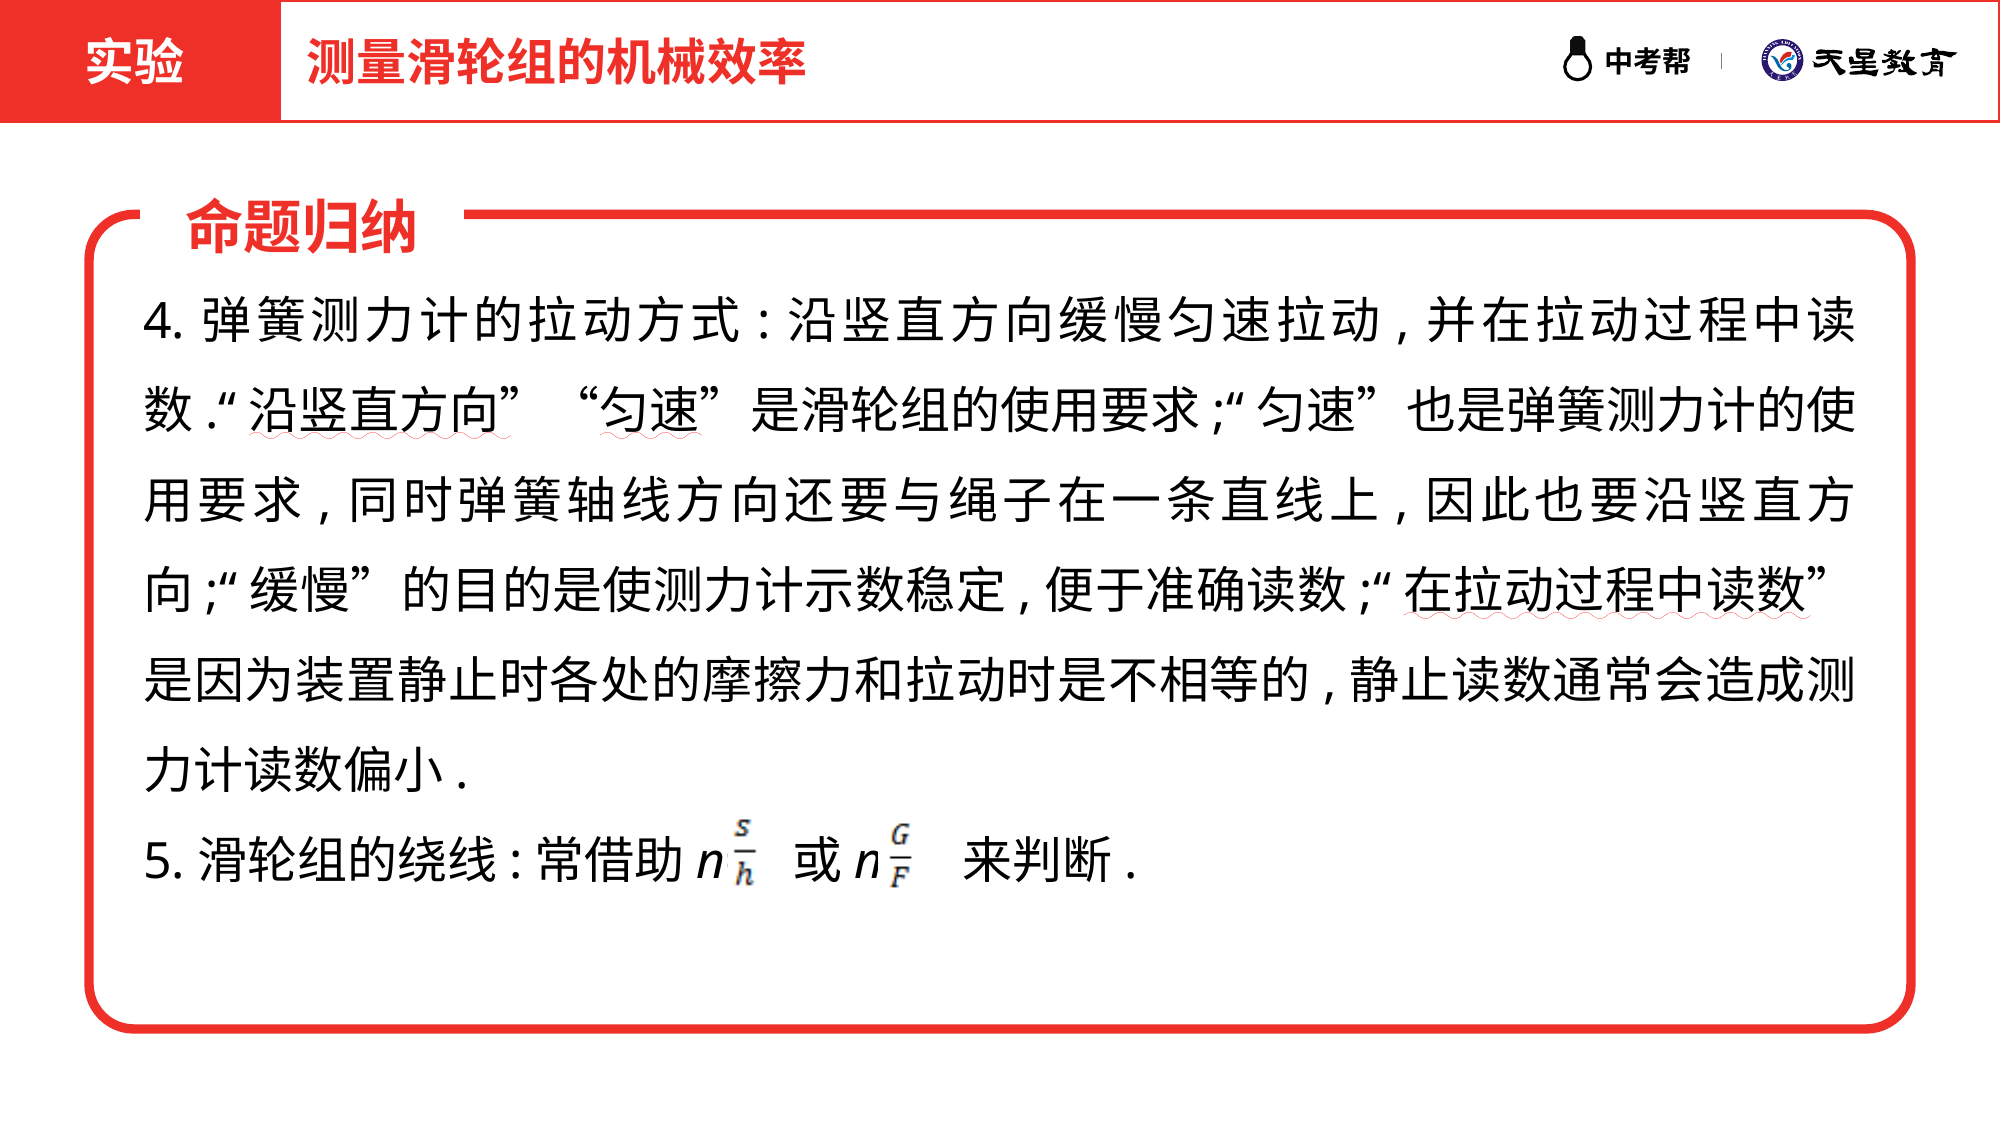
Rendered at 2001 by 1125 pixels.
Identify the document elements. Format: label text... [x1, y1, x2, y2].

picture [728, 804, 761, 902]
text_box 命题归纳 [140, 148, 464, 268]
text_box 实验 [1, 0, 280, 122]
text_box 测量滑轮组的机械效率 [276, 0, 2000, 123]
picture [878, 812, 916, 902]
text_box [87, 213, 1912, 1031]
